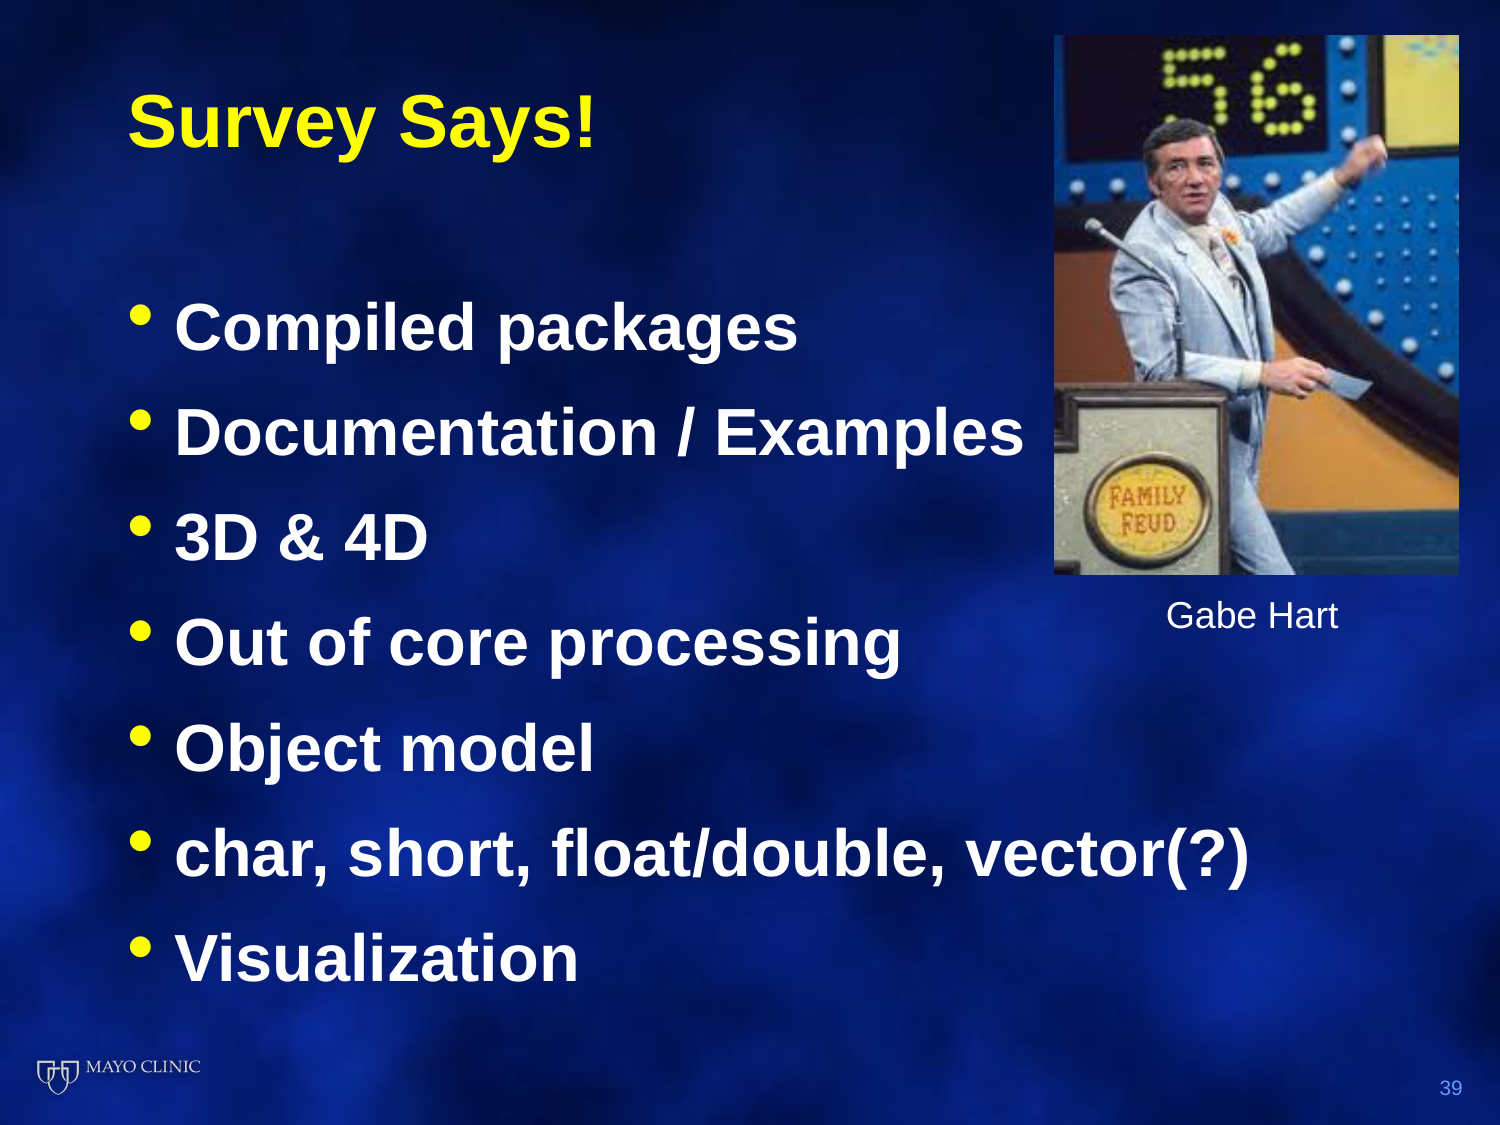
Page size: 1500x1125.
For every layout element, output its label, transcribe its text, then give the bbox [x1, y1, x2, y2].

title Survey Says! [110, 73, 1048, 265]
list Compiled packages Documentation / Examples 3D & 4D Out of core processing Object model char, short, float/double, vector(?) Visualization [110, 283, 1390, 1052]
picture [0, 0, 1500, 1125]
slide_number 39 [1149, 1074, 1463, 1101]
text_box Gabe Hart [1151, 583, 1354, 644]
